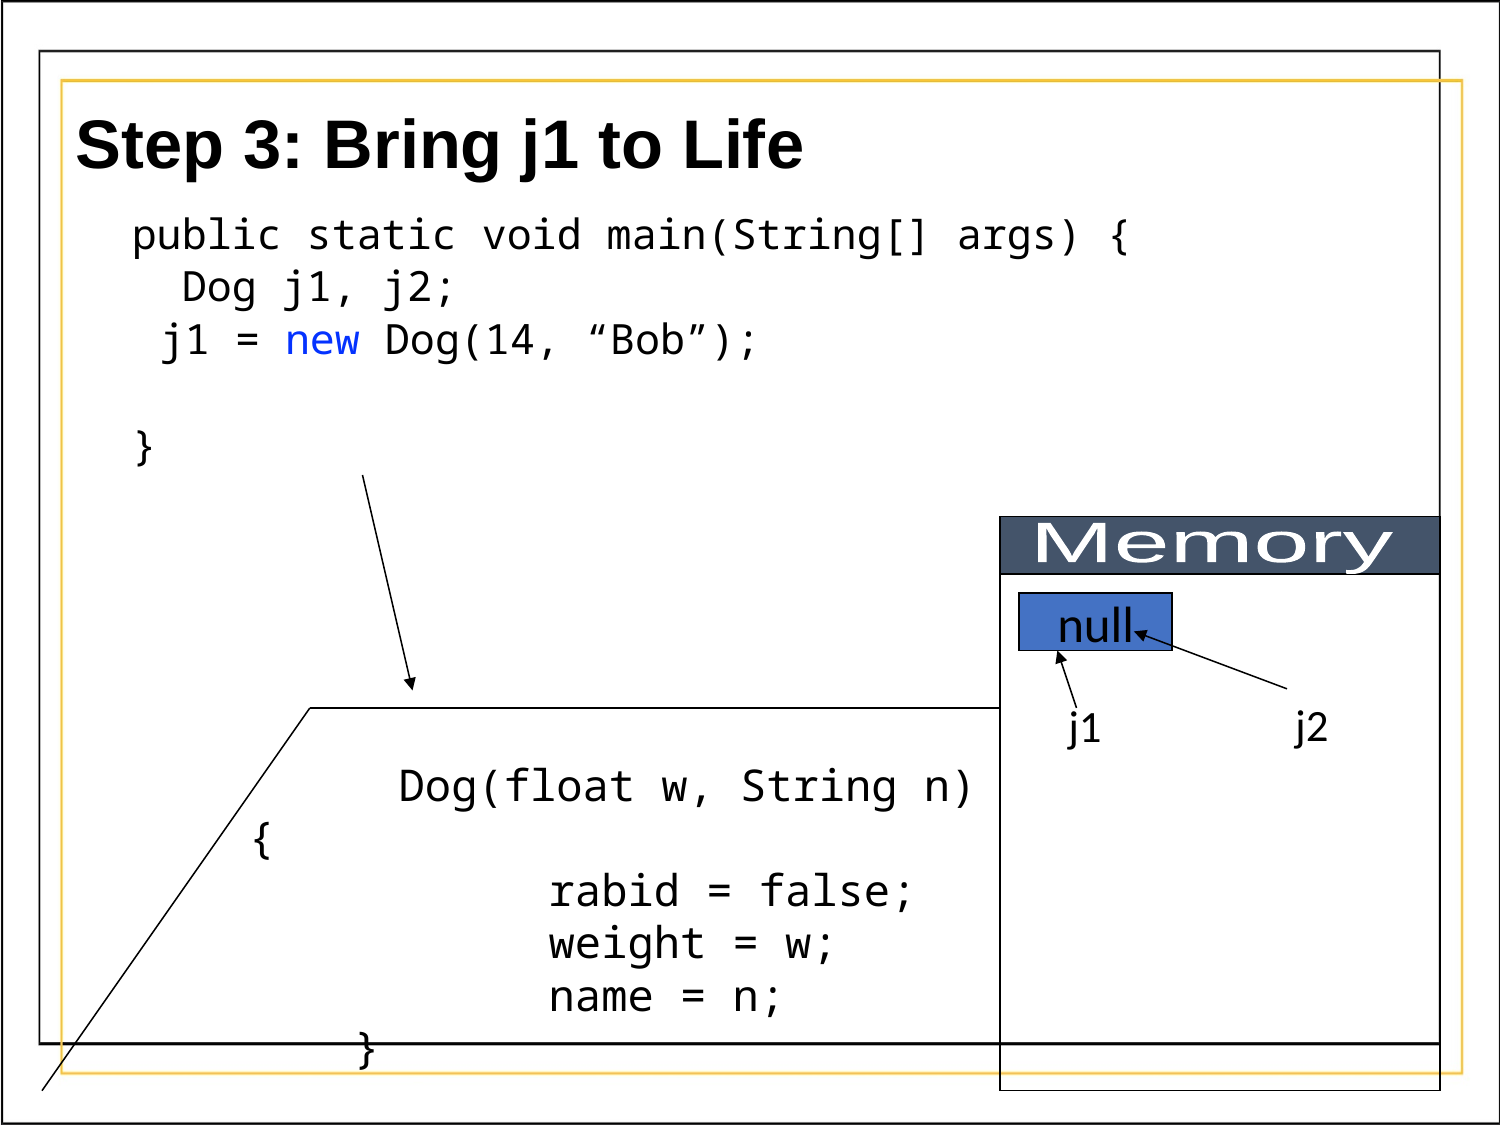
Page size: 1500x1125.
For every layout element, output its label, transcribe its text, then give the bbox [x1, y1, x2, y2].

text_box j2 [1280, 688, 1346, 759]
title Step 3: Bring j1 to Life [60, 83, 1442, 205]
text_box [362, 474, 413, 691]
text_box j1 [1053, 690, 1119, 760]
picture [0, 0, 1500, 1125]
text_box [1133, 631, 1288, 690]
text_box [1057, 650, 1077, 709]
list public static void main(String[] args) { Dog j1, j2; j1 = new Dog(14, “Bob”); } [60, 205, 1442, 1029]
text_box null [1019, 593, 1173, 651]
text_box [999, 516, 1441, 574]
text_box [41, 707, 311, 1091]
text_box Dog(float w, String n) { rabid = false; weight = w; name = n; } [315, 1029, 999, 1080]
text_box [999, 574, 1441, 1091]
